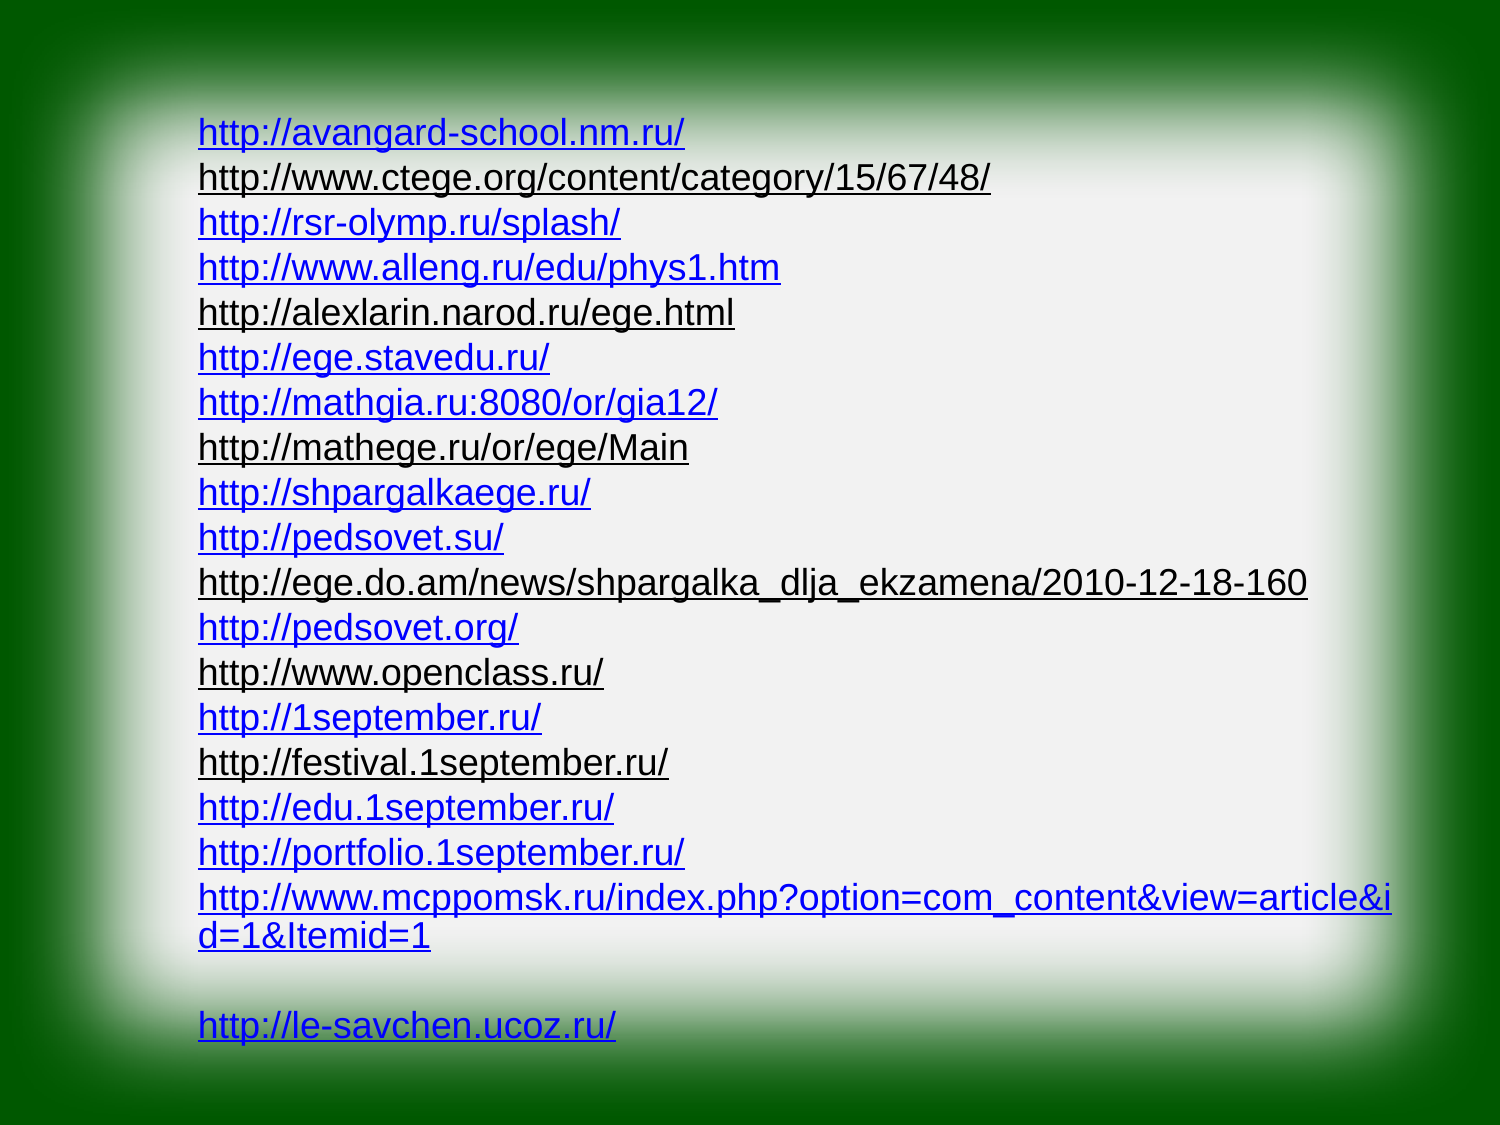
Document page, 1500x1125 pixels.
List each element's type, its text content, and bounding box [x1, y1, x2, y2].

text_box [177, 188, 183, 938]
text_box http://avangard-school.nm.ru/ http://www.ctege.org/content/category/15/67/48/ http://rsr-olymp.ru/splash/ http://www.alleng.ru/edu/phys1.htm http://alexlarin.narod.ru/ege.html http://ege.stavedu.ru/ http://mathgia.ru:8080/or/gia12/ http://mathege.ru/or/ege/Main http://shpargalkaege.ru/ http://pedsovet.su/ http://ege.do.am/news/shpargalka_dlja_ekzamena/2010-12-18-160 http://pedsovet.org/ http://www.openclass.ru/ http://1september.ru/ http://festival.1september.ru/ http://edu.1september.ru/ http://portfolio.1september.ru/ http://www.mcppomsk.ru/index.php?option=com_content&view=article&id=1&Itemid=1 http://le-savchen.ucoz.ru/ [183, 100, 1412, 1061]
